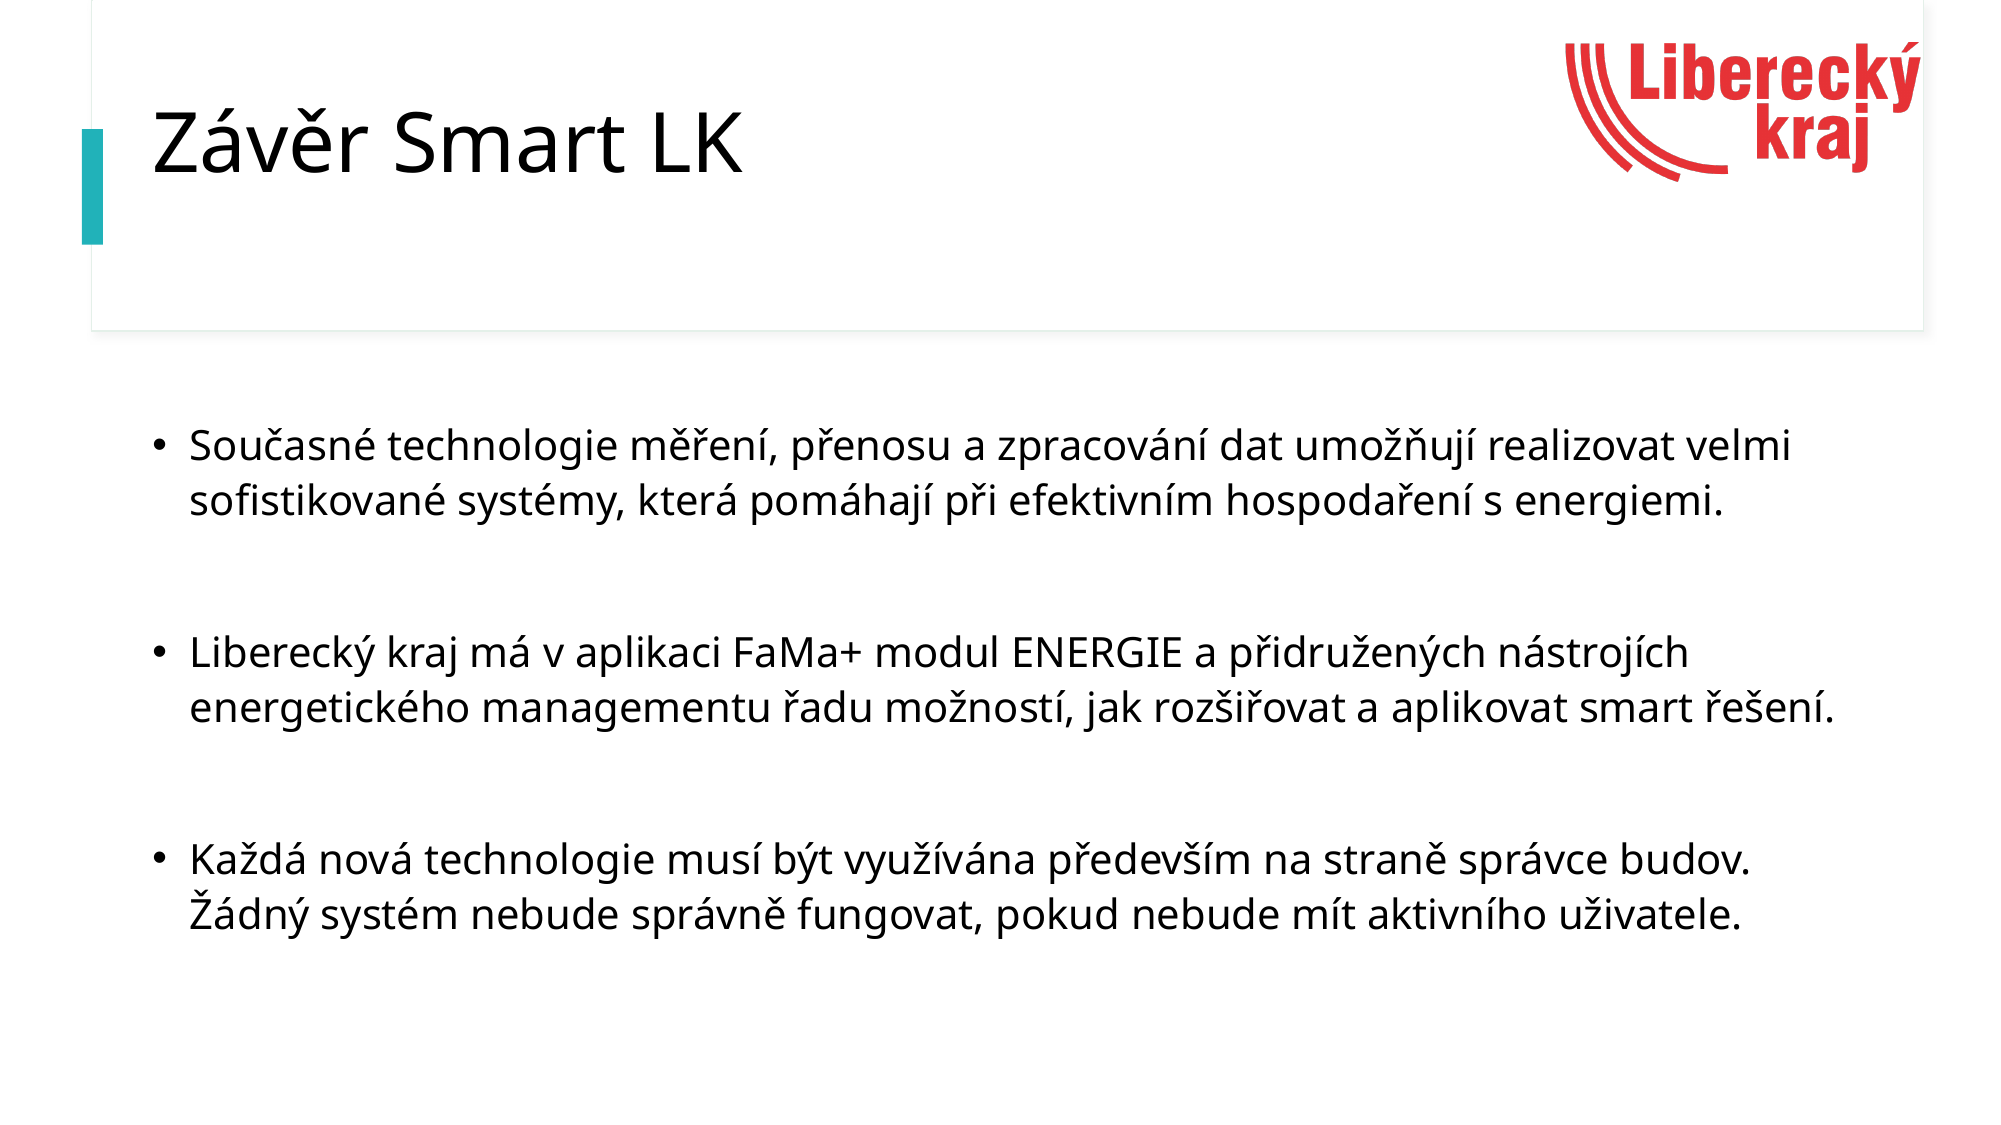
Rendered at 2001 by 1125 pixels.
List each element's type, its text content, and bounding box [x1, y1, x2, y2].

title Závěr Smart LK [137, 41, 1863, 251]
list Současné technologie měření, přenosu a zpracování dat umožňují realizovat velmi sofistikované systémy, která pomáhají při efektivním hospodaření s energiemi. Liberecký kraj má v aplikaci FaMa+ modul ENERGIE a přidružených nástrojích energetického managementu řadu možností, jak rozšiřovat a aplikovat smart řešení. Každá nová technologie musí být využívána především na straně správce budov. Žádný systém nebude správně fungovat, pokud nebude mít aktivního uživatele. [137, 406, 1863, 1013]
picture [1565, 42, 1921, 182]
